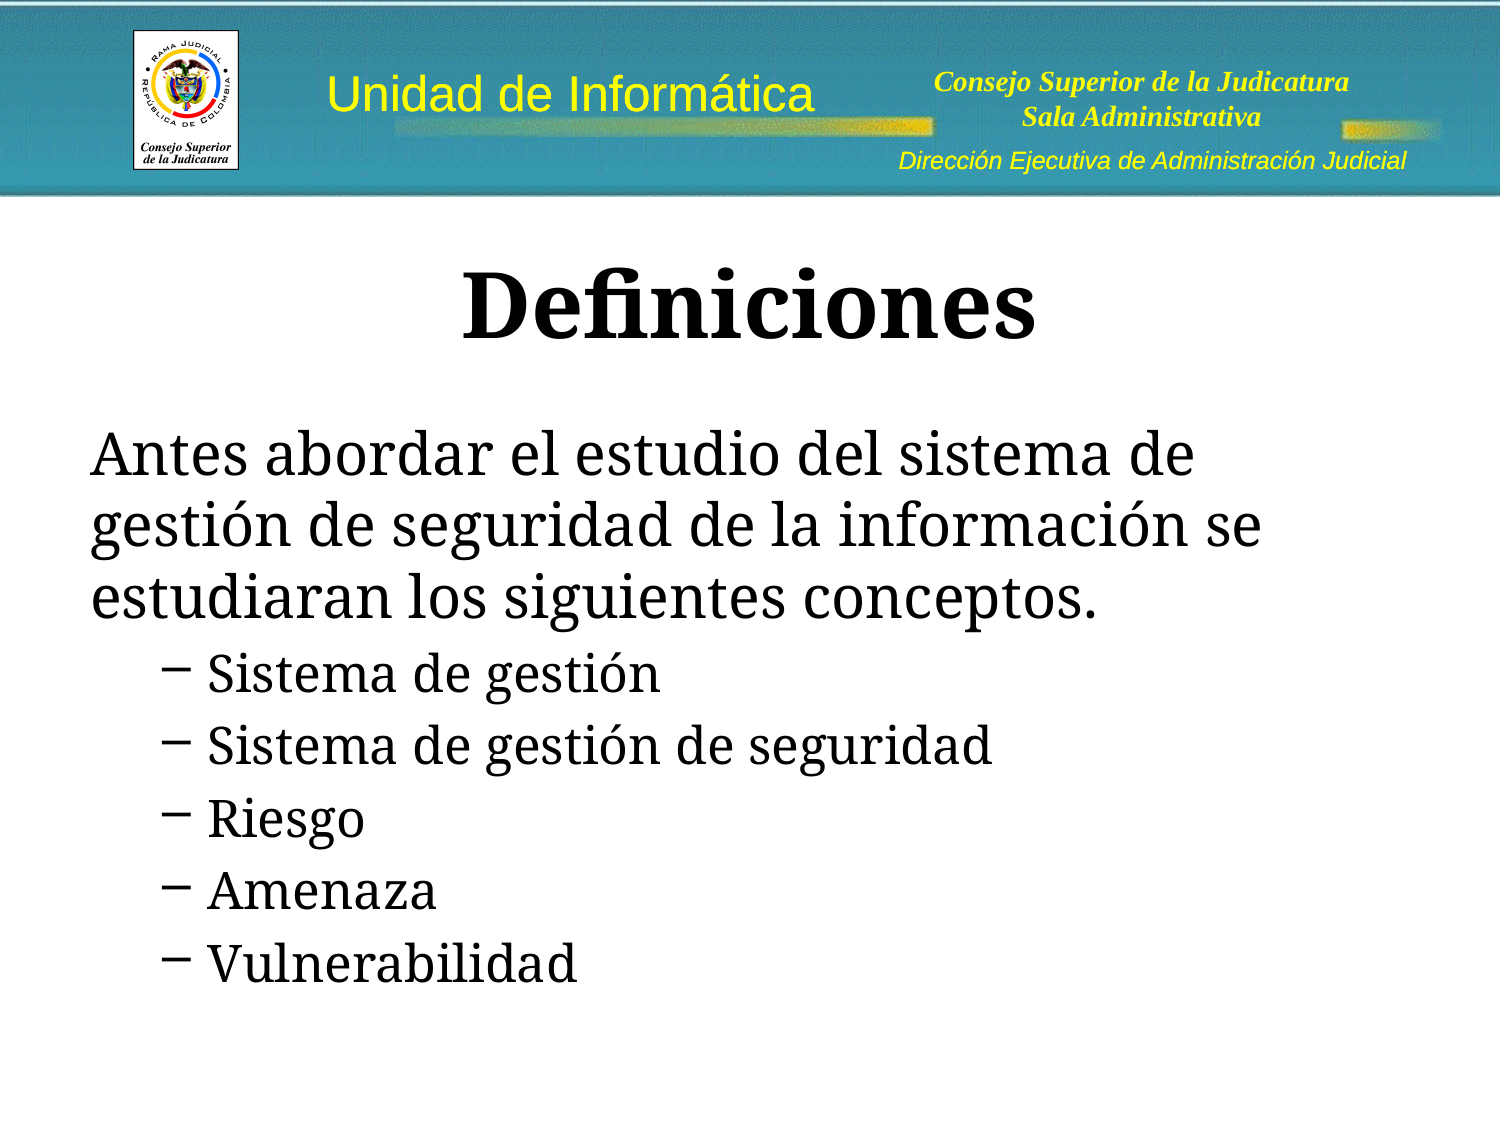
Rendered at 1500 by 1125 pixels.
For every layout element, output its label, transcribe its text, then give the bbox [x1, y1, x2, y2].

list Antes abordar el estudio del sistema de gestión de seguridad de la información se estudiaran los siguientes conceptos. Sistema de gestión Sistema de gestión de seguridad Riesgo Amenaza Vulnerabilidad [75, 408, 1425, 1005]
picture [0, 0, 1500, 197]
title Definiciones [75, 208, 1425, 396]
